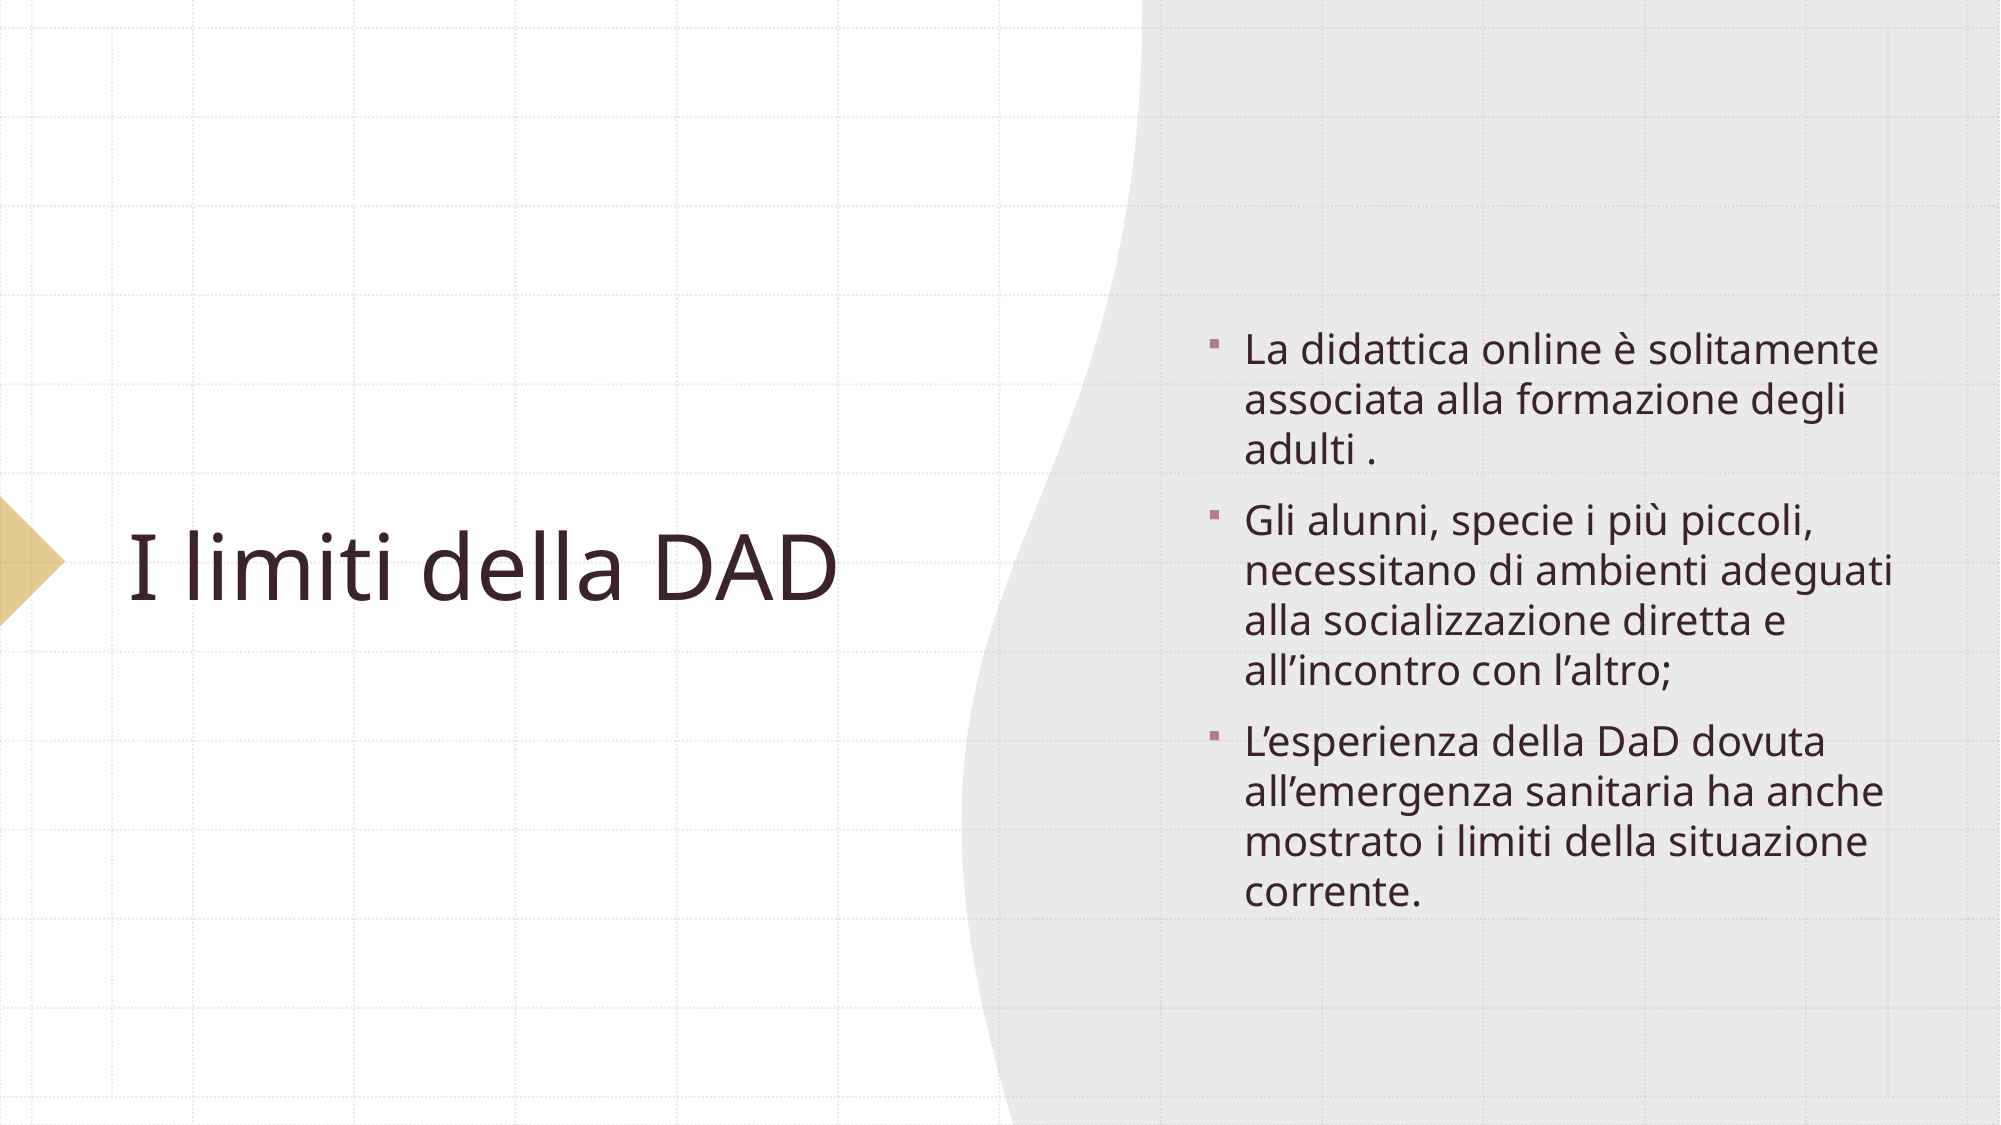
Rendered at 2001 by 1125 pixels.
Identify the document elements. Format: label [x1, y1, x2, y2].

text_box [0, 0, 2000, 1125]
